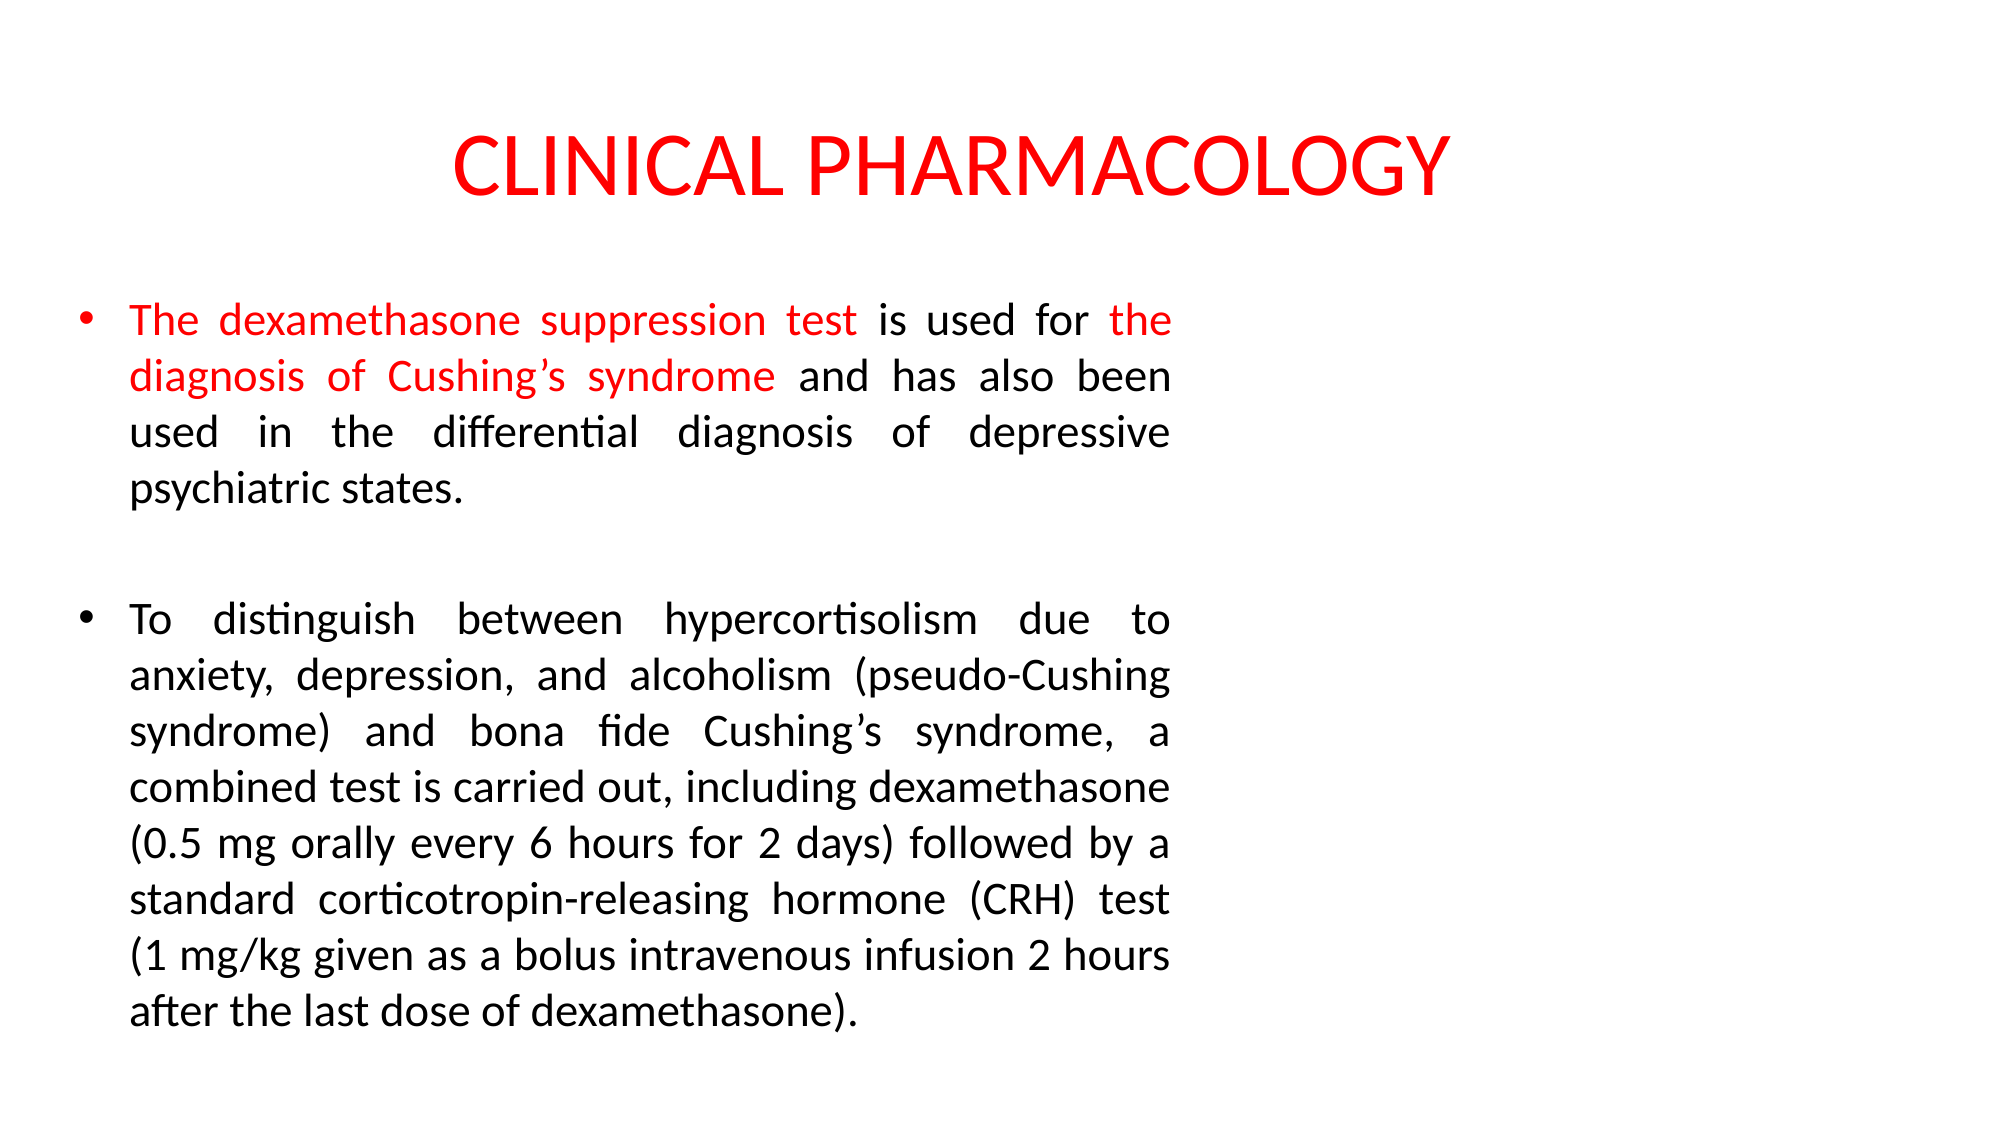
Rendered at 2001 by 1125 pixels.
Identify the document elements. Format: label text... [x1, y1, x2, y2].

title CLINICAL PHARMACOLOGY [181, 67, 1724, 250]
list The dexamethasone suppression test is used for the diagnosis of Cushing’s syndrome and has also been used in the differential diagnosis of depressive psychiatric states. To distinguish between hypercortisolism due to anxiety, depression, and alcoholism (pseudo-Cushing syndrome) and bona fide Cushing’s syndrome, a combined test is carried out, including dexamethasone (0.5 mg orally every 6 hours for 2 days) followed by a standard corticotropin-releasing hormone (CRH) test (1 mg/kg given as a bolus intravenous infusion 2 hours after the last dose of dexamethasone). [63, 216, 1188, 1084]
